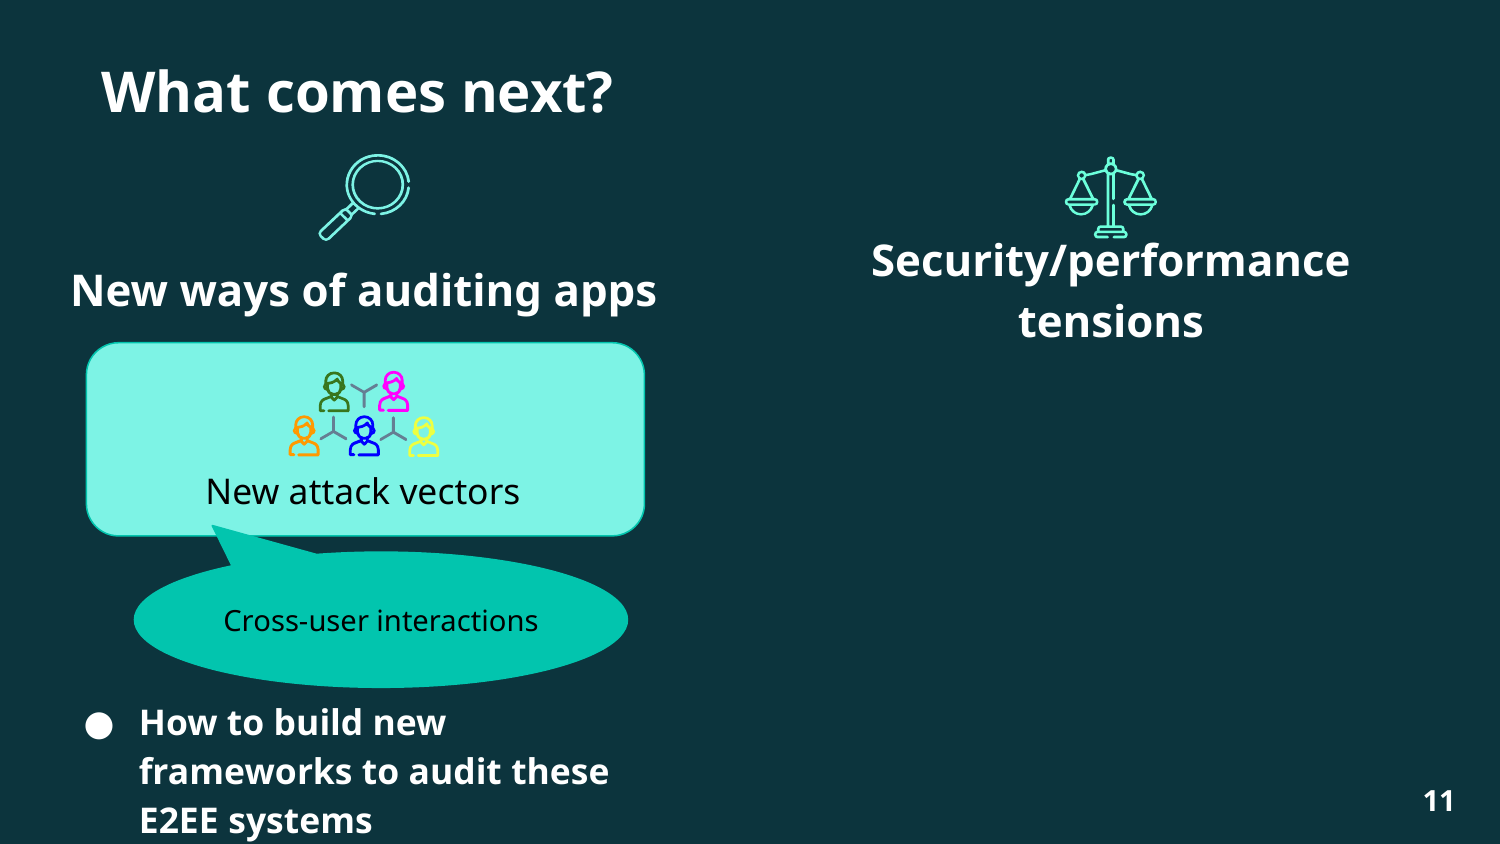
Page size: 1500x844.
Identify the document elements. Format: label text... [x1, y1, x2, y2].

text_box 11 [1404, 772, 1483, 826]
title What comes next? [86, 40, 739, 135]
subtitle Security/performance tensions [771, 242, 1451, 329]
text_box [288, 371, 348, 457]
text_box [1064, 156, 1157, 239]
subtitle New ways of auditing apps [27, 244, 701, 327]
text_box New attack vectors [86, 342, 645, 536]
text_box How to build new frameworks to audit these E2EE systems [48, 678, 680, 790]
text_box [317, 153, 411, 242]
text_box Cross-user interactions [134, 525, 628, 688]
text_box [349, 370, 440, 458]
